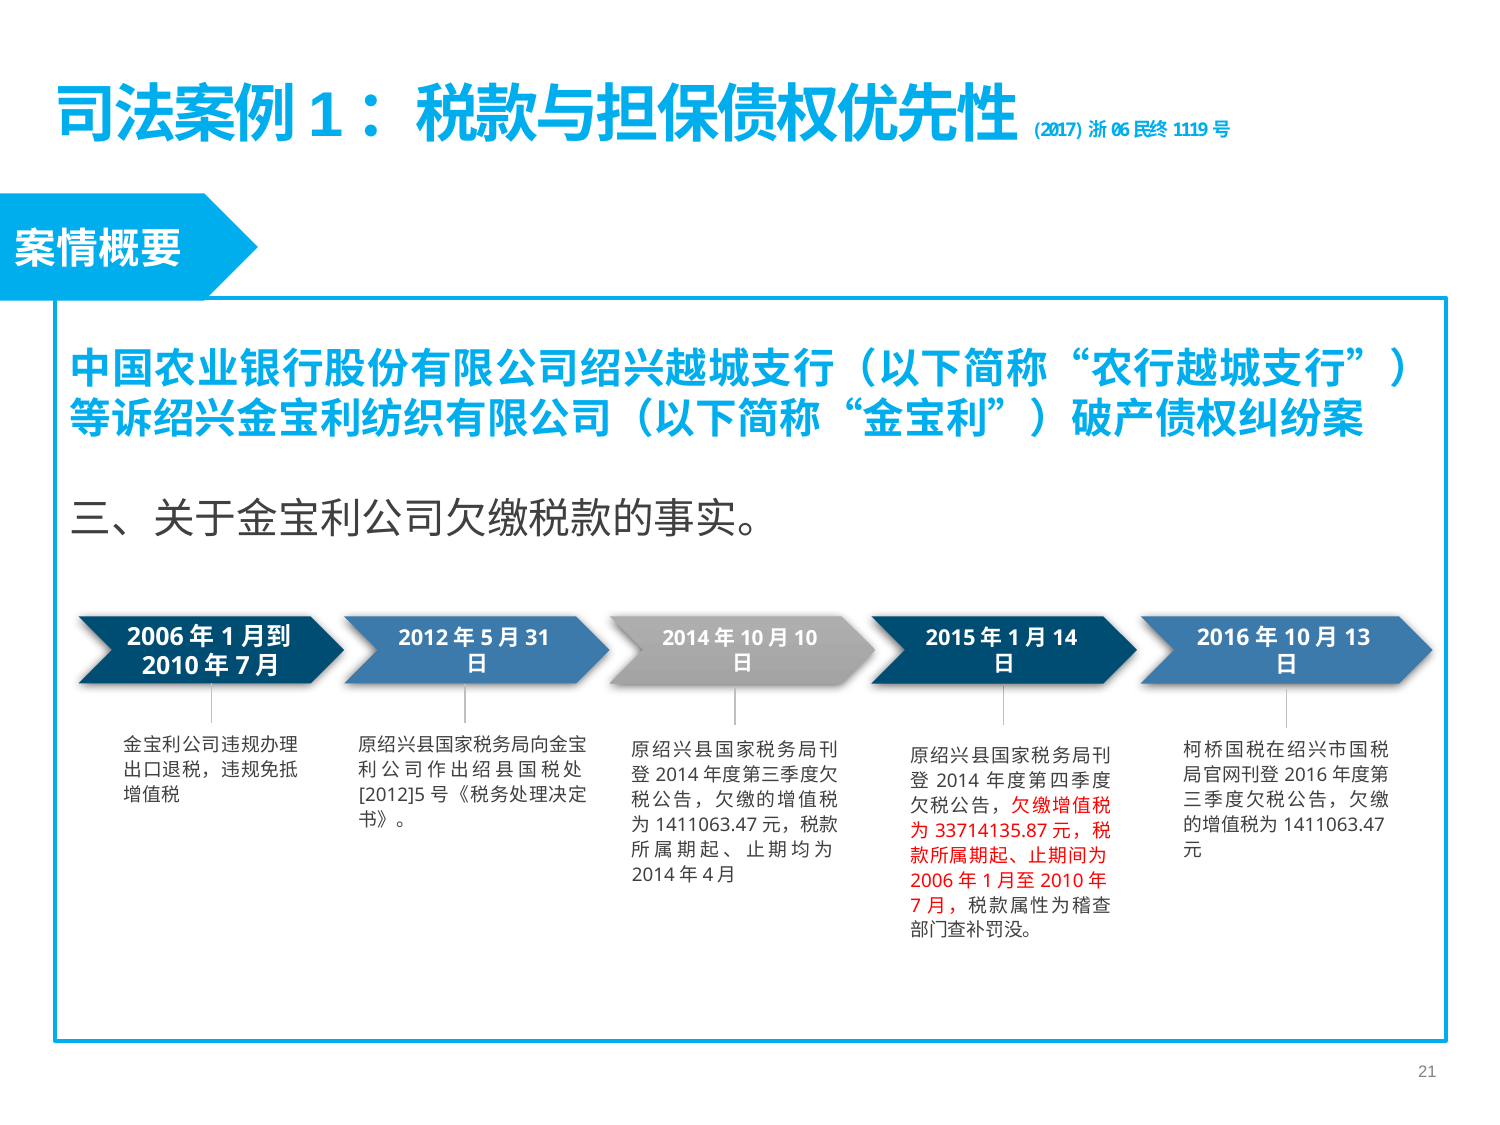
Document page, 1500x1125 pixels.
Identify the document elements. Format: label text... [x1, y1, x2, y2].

title 司法案例1：税款与担保债权优先性(2017)浙06民终1119号 [53, 52, 1433, 171]
text_box 案情概要 [0, 191, 260, 303]
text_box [78, 473, 1433, 951]
text_box 中国农业银行股份有限公司绍兴越城支行（以下简称“农行越城支行”）等诉绍兴金宝利纺织有限公司（以下简称“金宝利”）破产债权纠纷案 三、关于金宝利公司欠缴税款的事实。 [54, 297, 1446, 1041]
slide_number 21 [1396, 1054, 1452, 1088]
